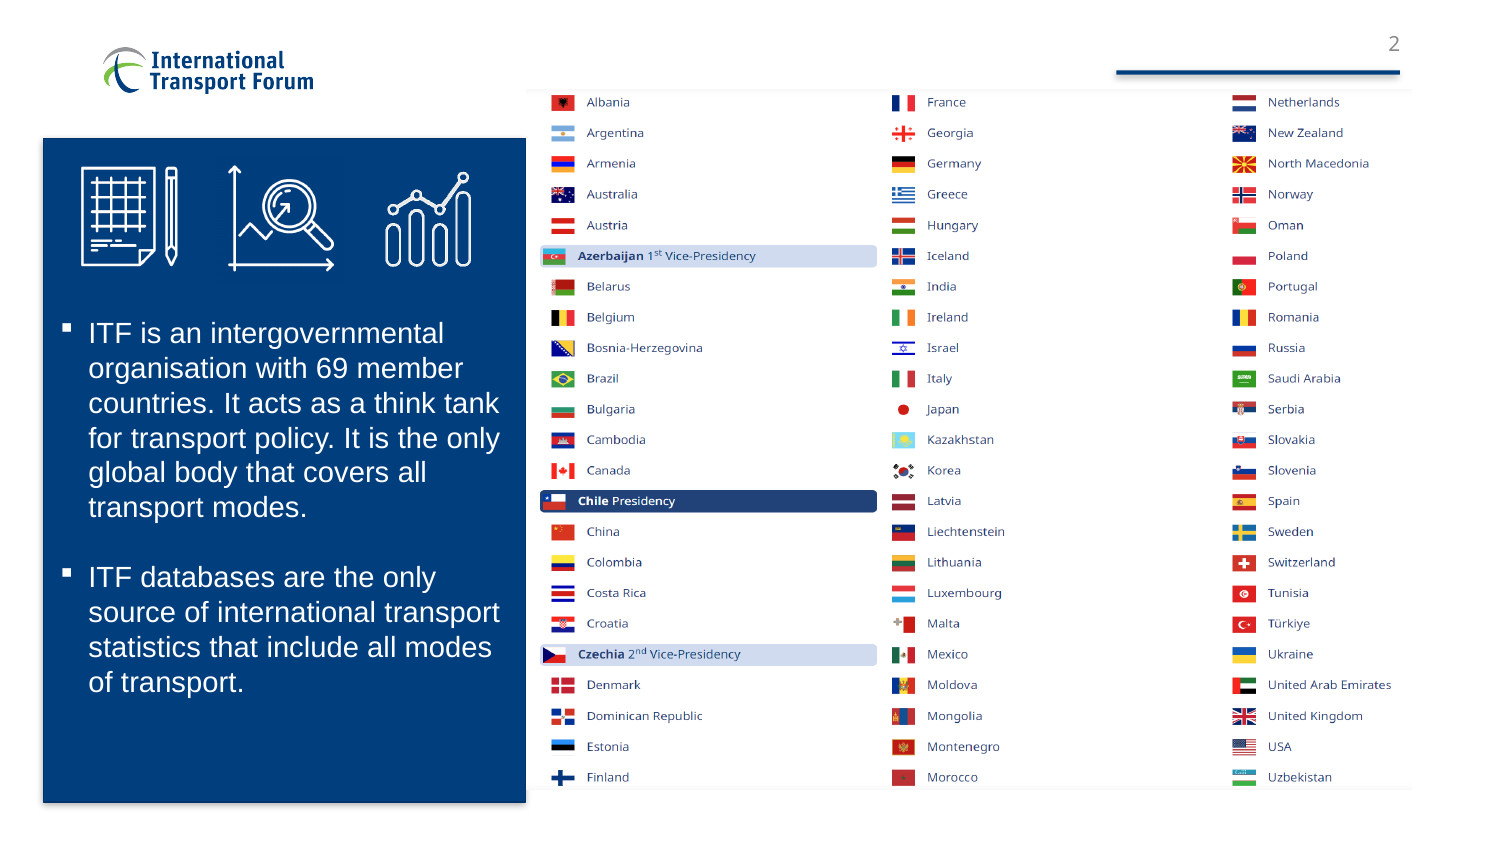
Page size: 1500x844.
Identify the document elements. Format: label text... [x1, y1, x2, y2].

text_box [43, 138, 526, 803]
picture [65, 151, 191, 279]
picture [215, 149, 513, 293]
slide_number 2 [1325, 13, 1400, 59]
text_box ITF is an intergovernmental organisation with 69 member countries. It acts as a think tank for transport policy. It is the only global body that covers all transport modes. ITF databases are the only source of international transport statistics that include all modes of transport. [45, 186, 521, 736]
picture [103, 47, 313, 94]
picture [526, 89, 1412, 790]
